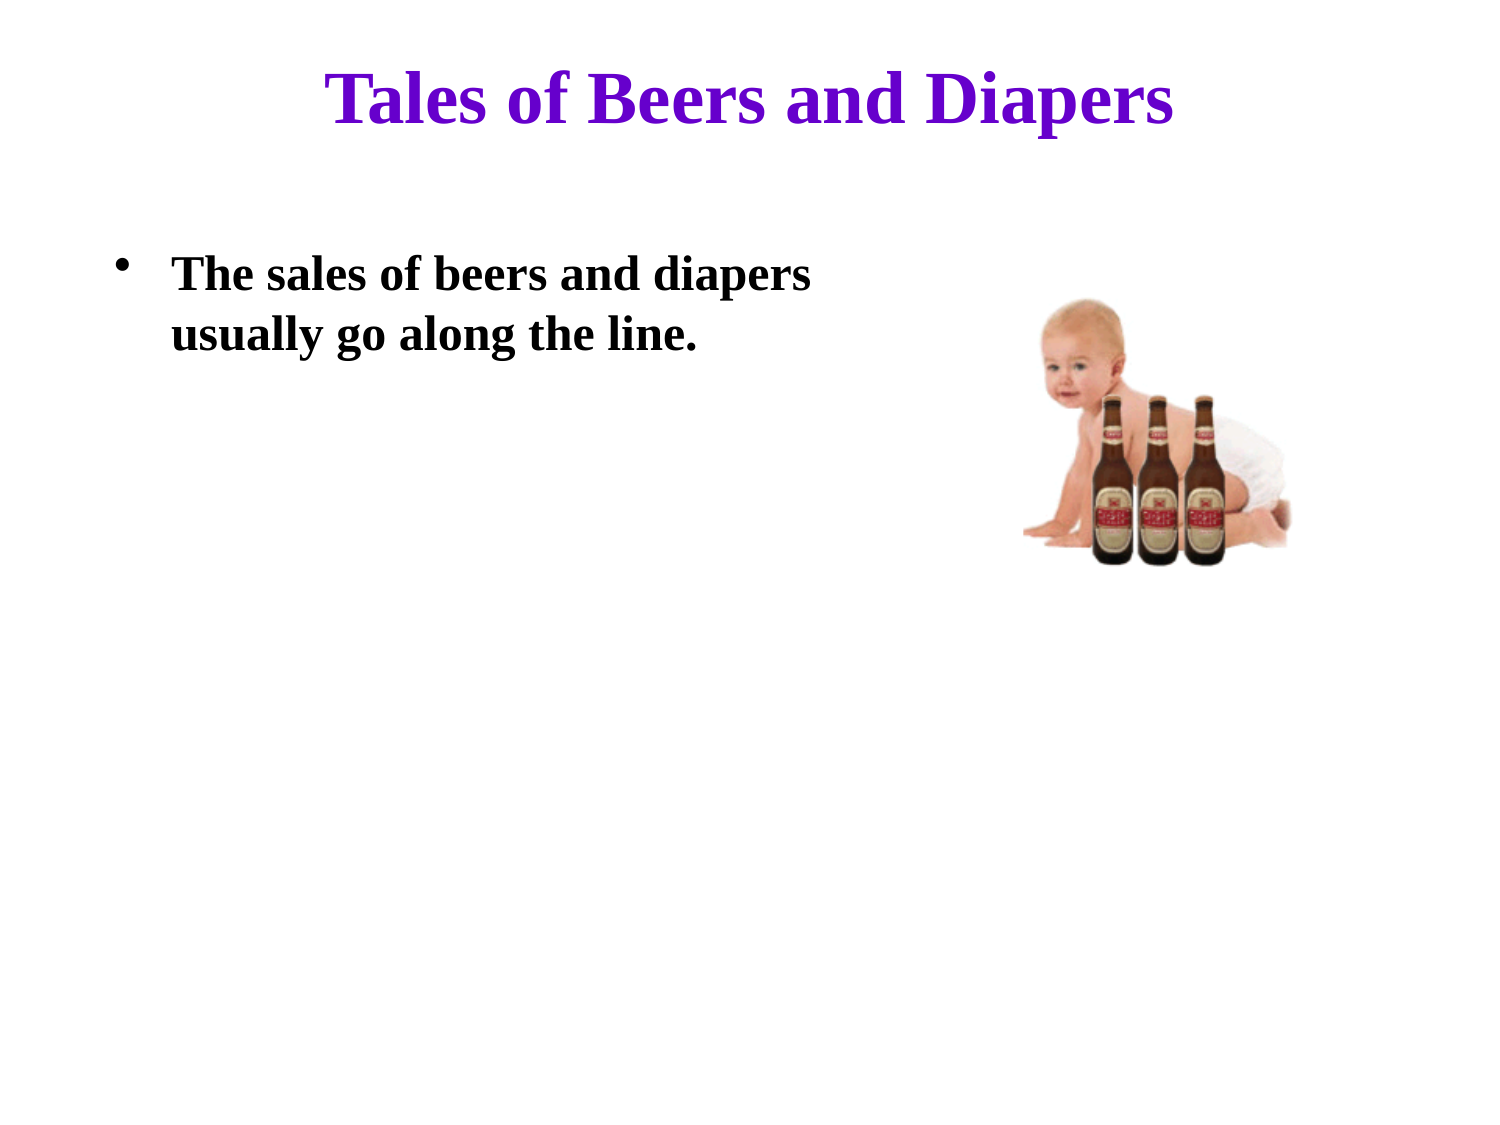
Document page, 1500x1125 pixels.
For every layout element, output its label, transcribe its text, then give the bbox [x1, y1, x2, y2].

title Tales of Beers and Diapers [112, 0, 1388, 188]
picture [1023, 288, 1304, 588]
text_box The sales of beers and diapers usually go along the line. [99, 232, 988, 368]
